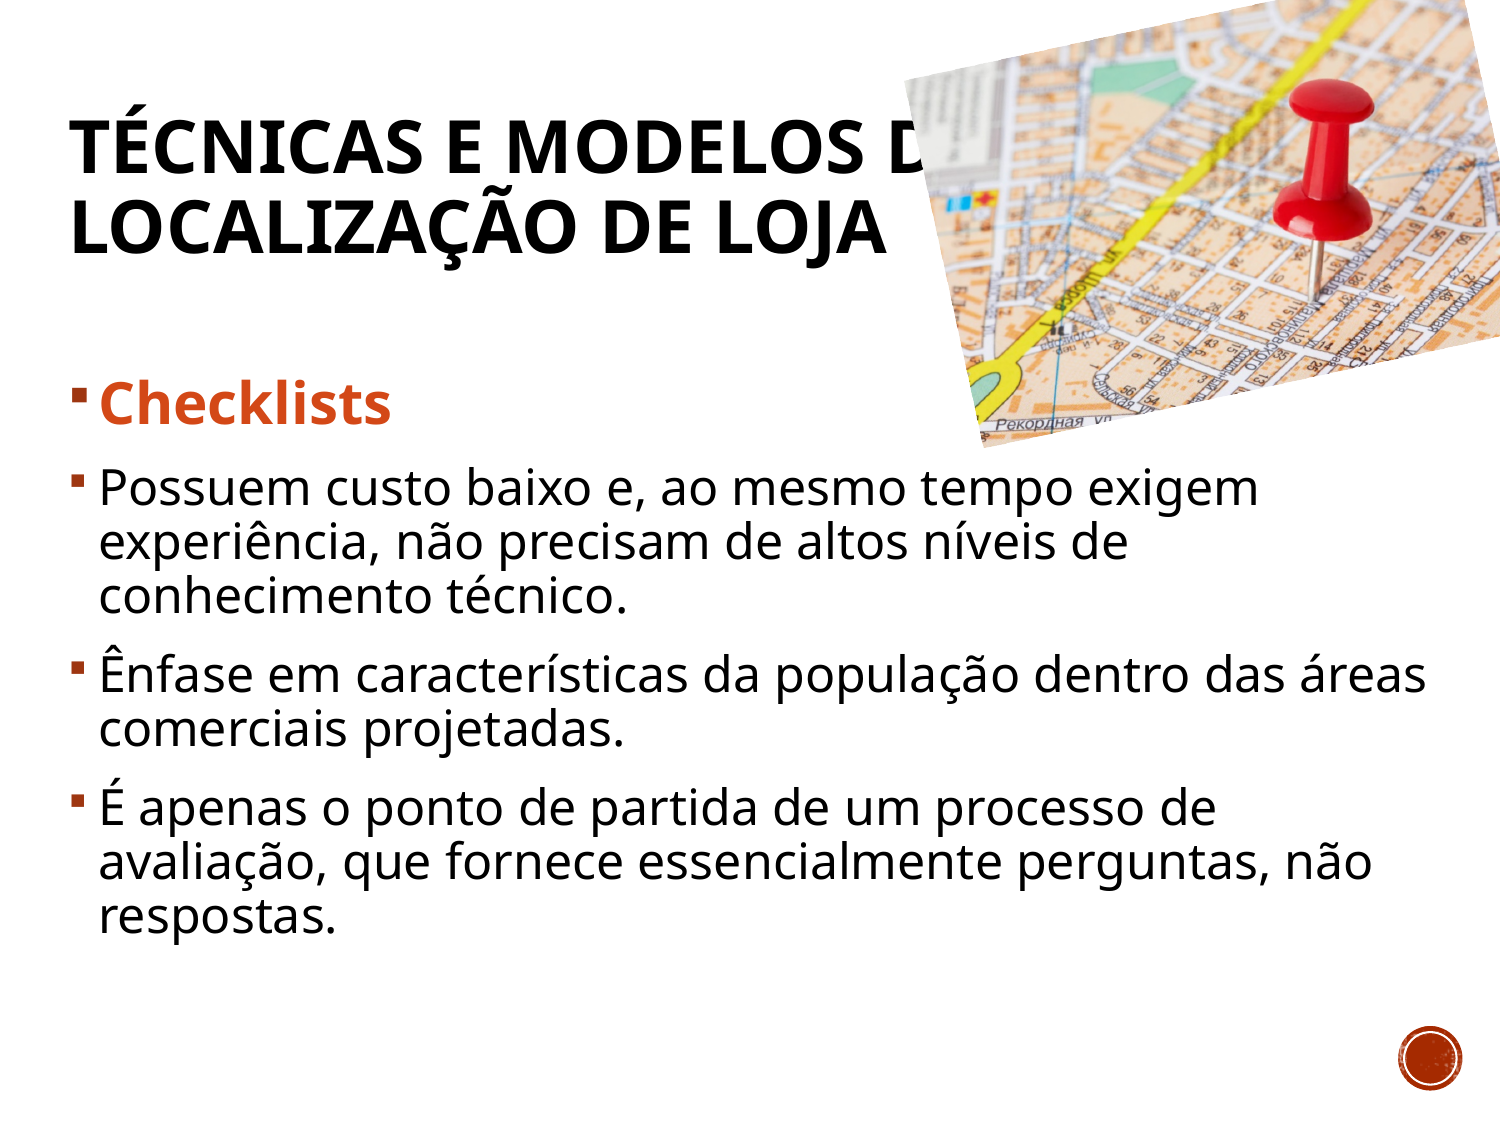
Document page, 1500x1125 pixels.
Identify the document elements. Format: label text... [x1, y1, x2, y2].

title Técnicas e Modelos de localização de loja [53, 101, 936, 366]
picture [905, 0, 1500, 448]
list Checklists Possuem custo baixo e, ao mesmo tempo exigem experiência, não precisam de altos níveis de conhecimento técnico. Ênfase em características da população dentro das áreas comerciais projetadas. É apenas o ponto de partida de um processo de avaliação, que fornece essencialmente perguntas, não respostas. [53, 366, 1459, 1032]
